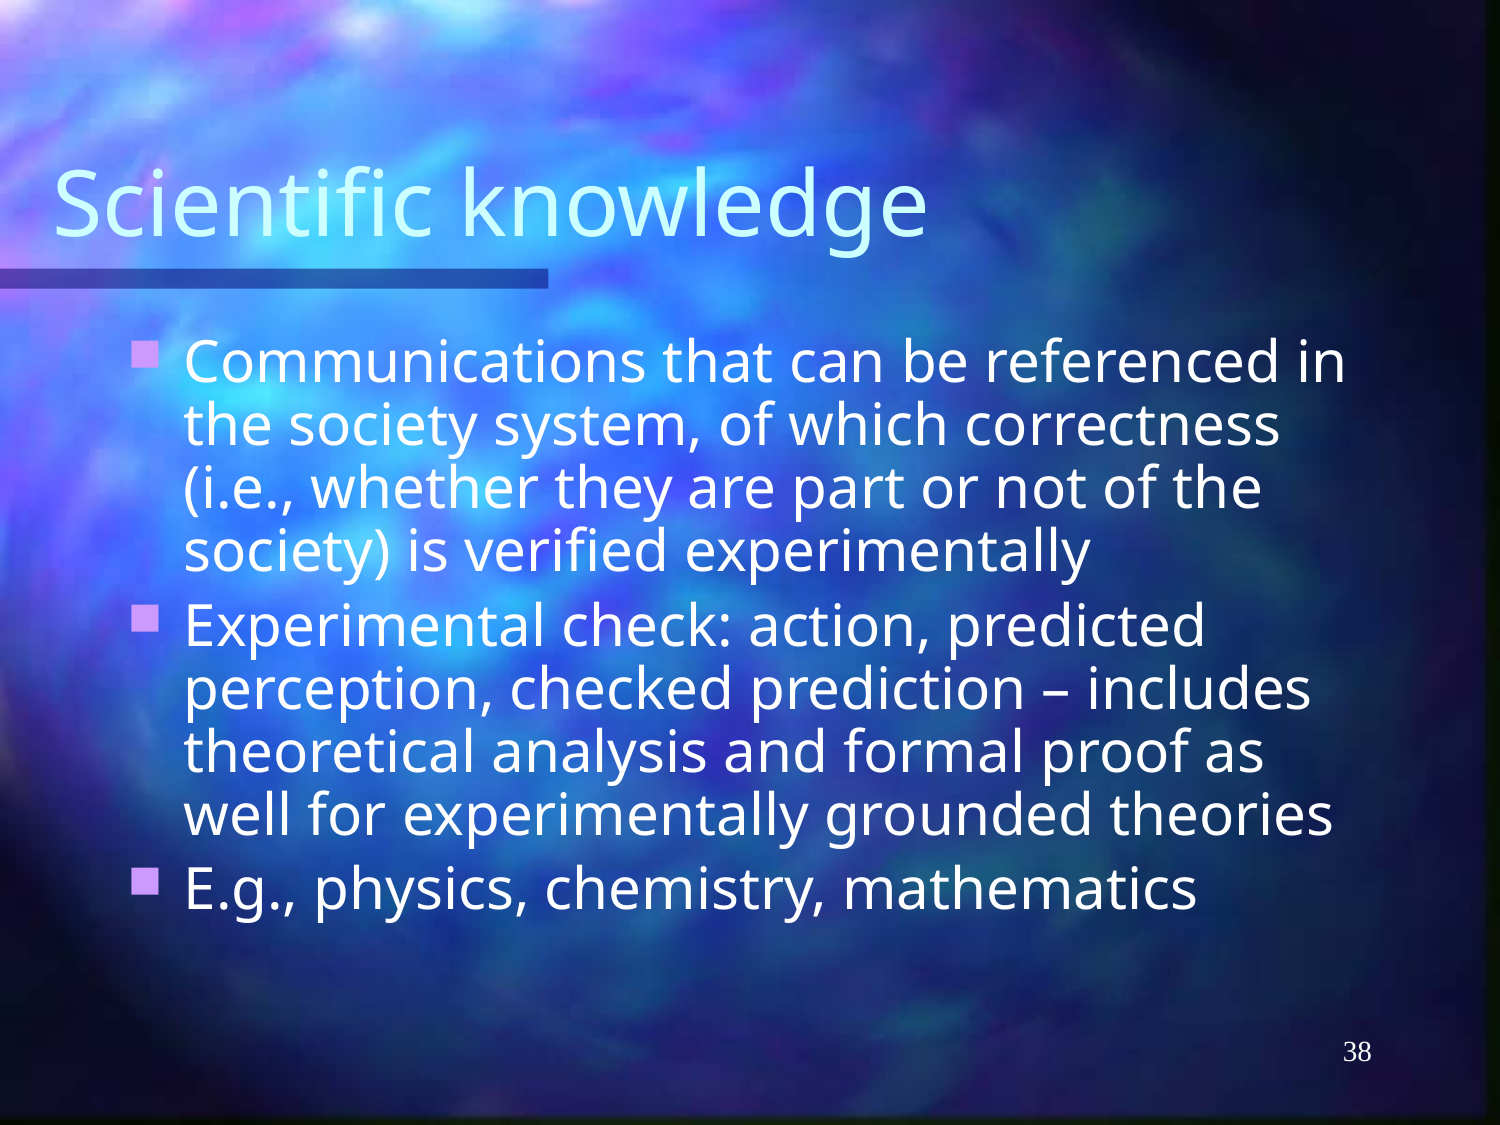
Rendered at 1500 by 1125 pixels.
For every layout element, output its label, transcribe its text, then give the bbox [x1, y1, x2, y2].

picture [0, 0, 1500, 1125]
title Scientific knowledge [37, 75, 1313, 263]
slide_number 38 [1074, 1025, 1388, 1100]
list Communications that can be referenced in the society system, of which correctness (i.e., whether they are part or not of the society) is verified experimentally Experimental check: action, predicted perception, checked prediction – includes theoretical analysis and formal proof as well for experimentally grounded theories E.g., physics, chemistry, mathematics [112, 324, 1388, 1000]
